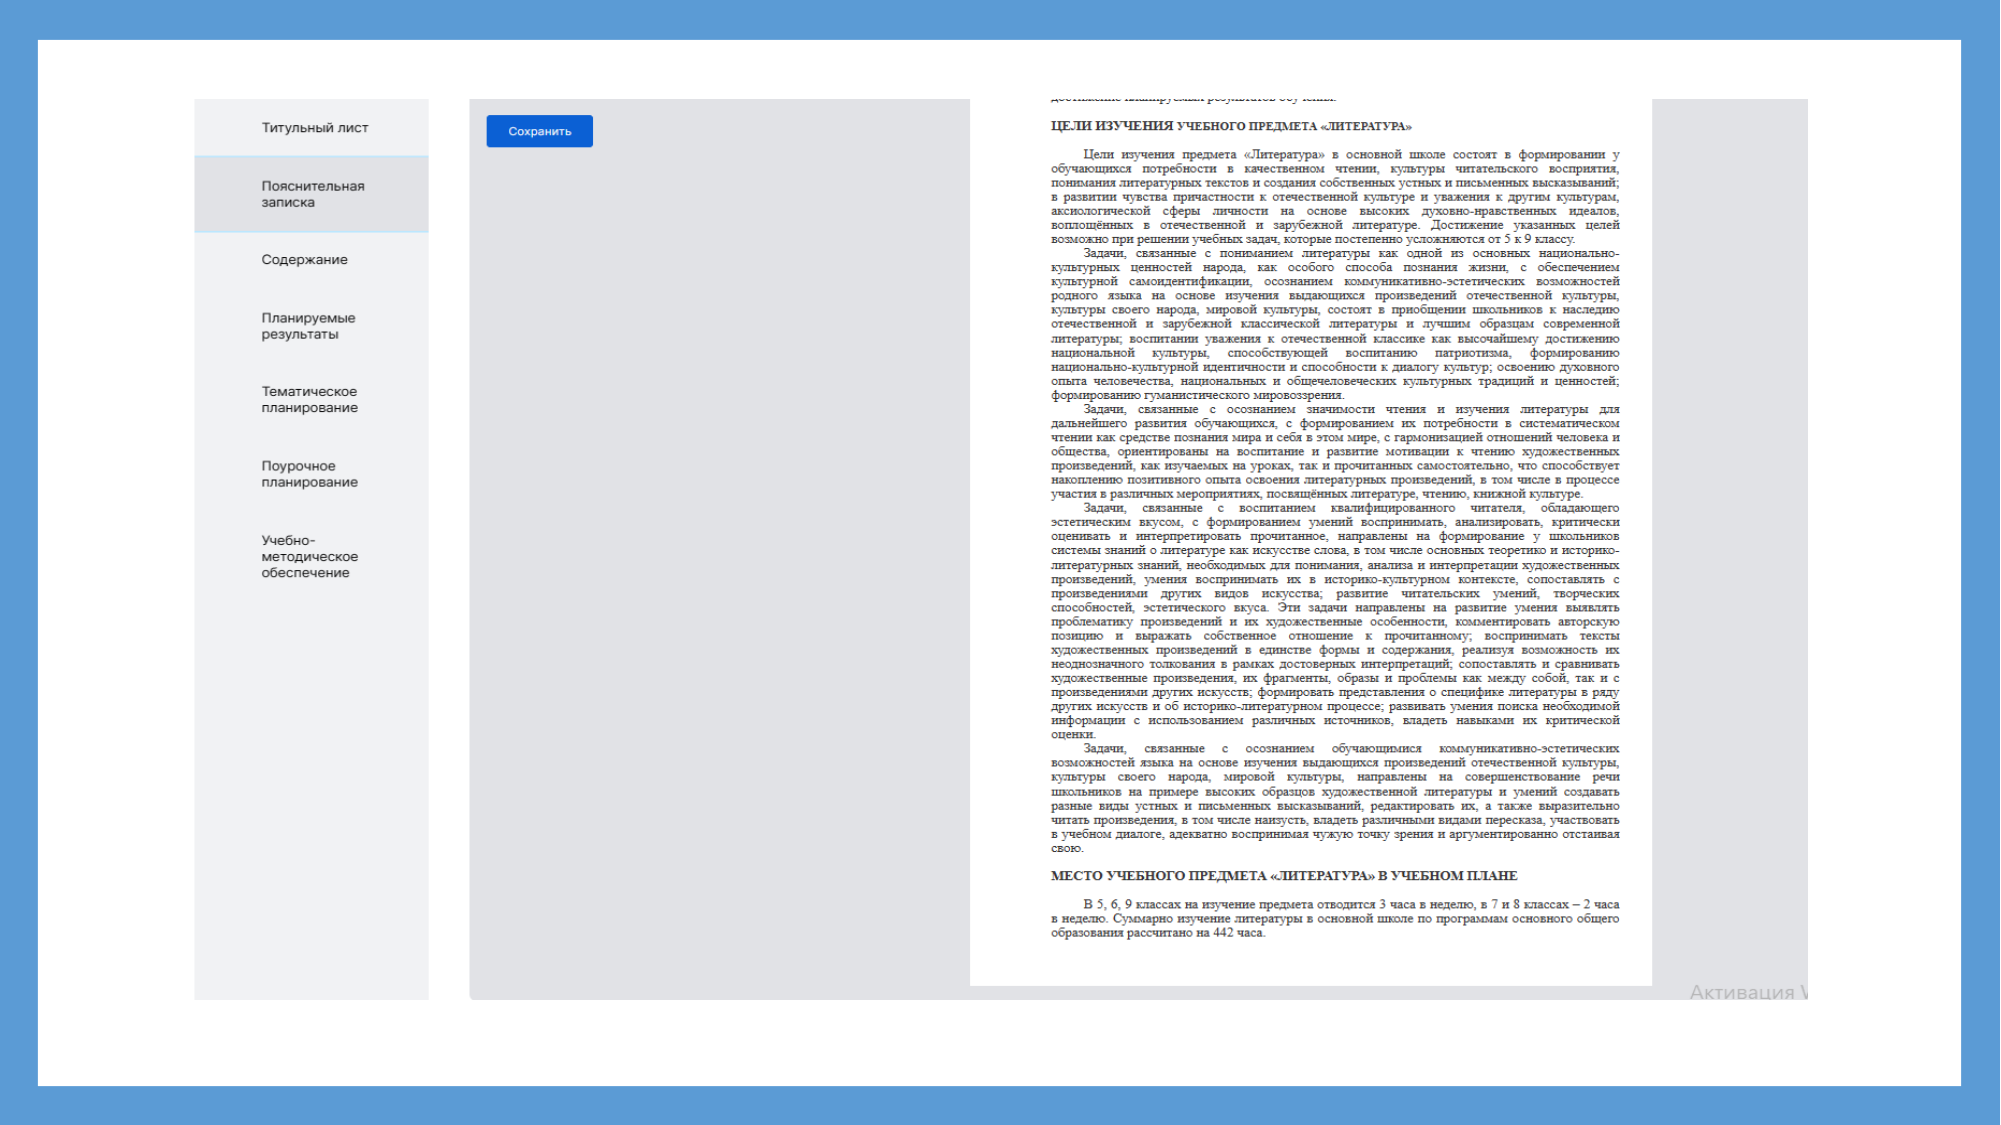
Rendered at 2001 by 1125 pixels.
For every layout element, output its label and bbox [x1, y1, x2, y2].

list [187, 99, 1808, 1001]
